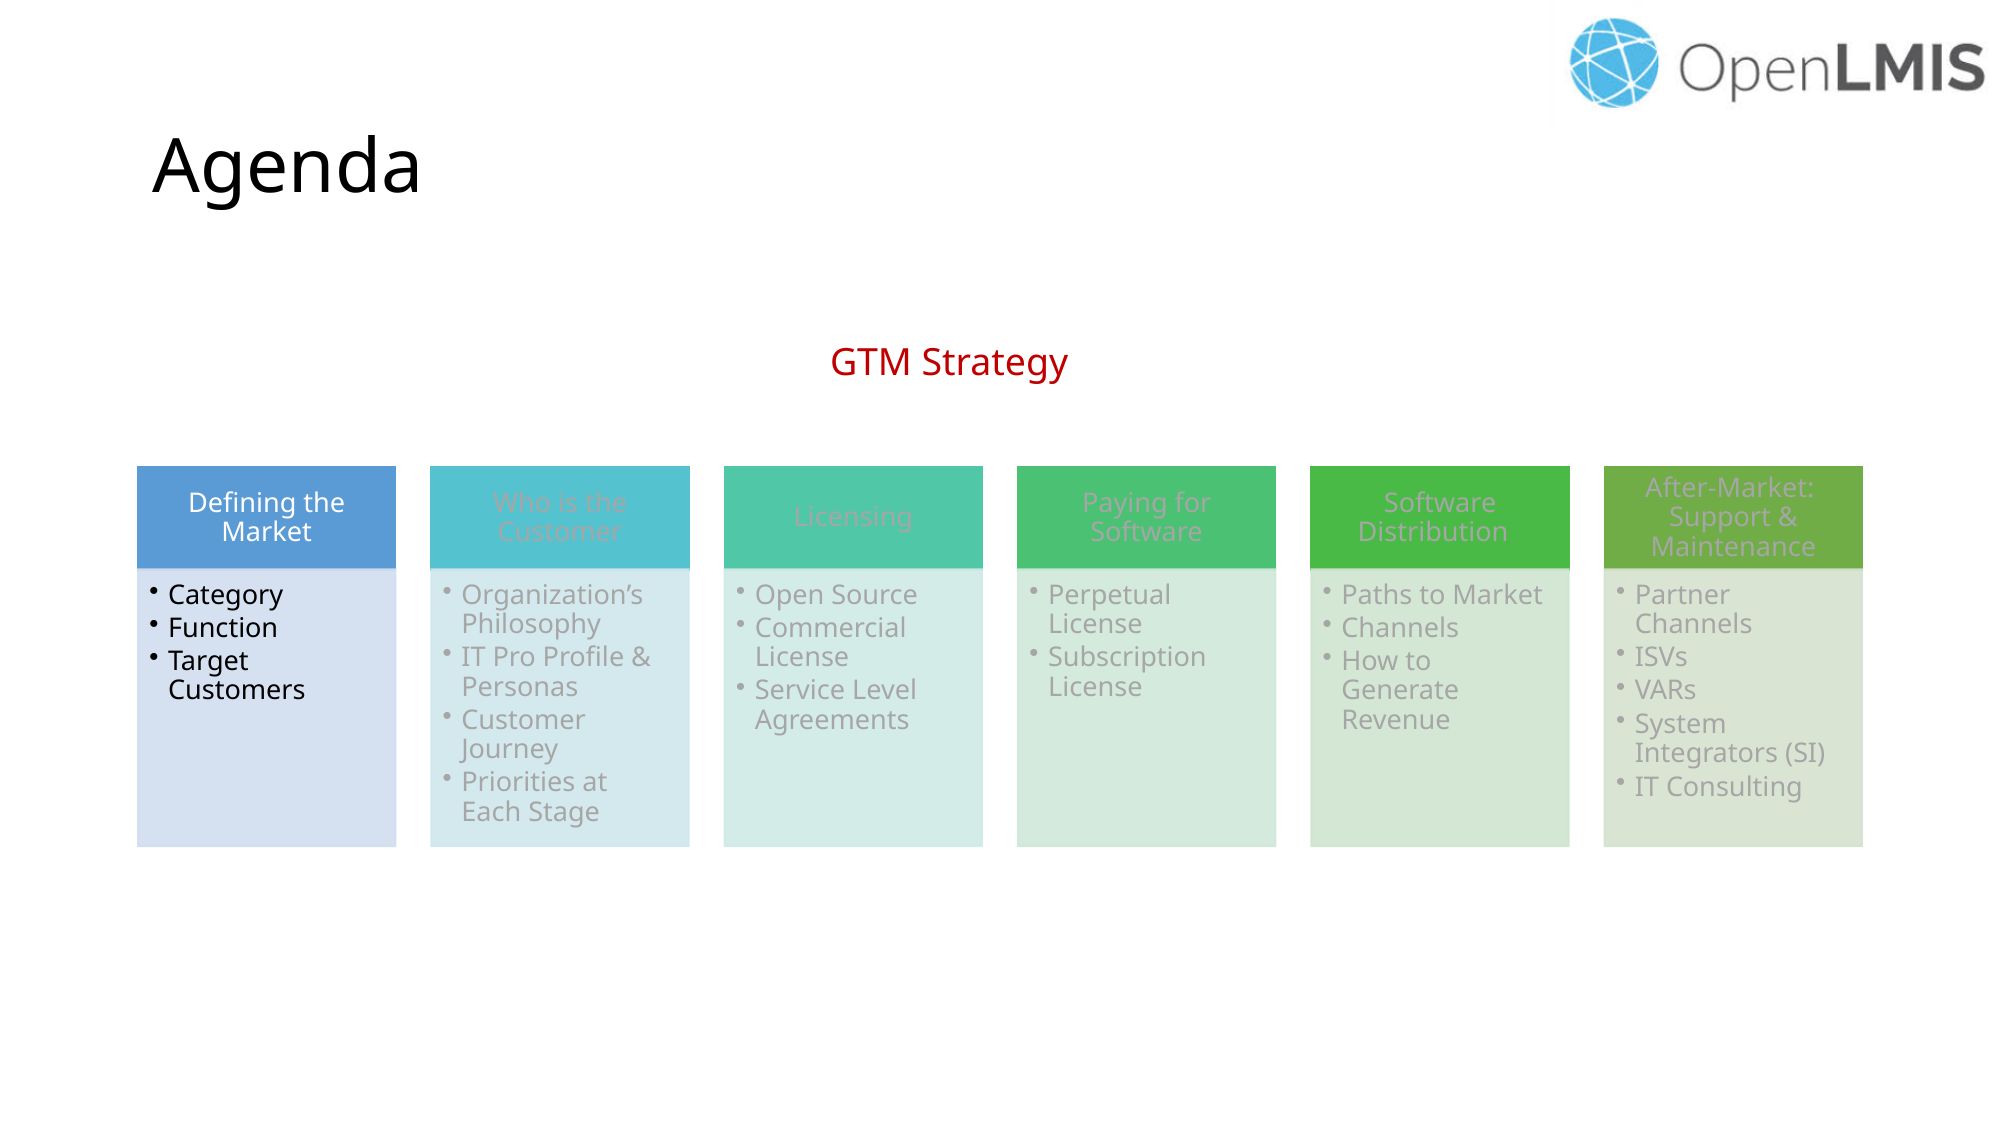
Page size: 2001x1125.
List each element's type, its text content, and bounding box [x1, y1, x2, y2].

title Agenda [137, 59, 1863, 278]
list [137, 299, 1863, 1014]
picture [1548, 0, 2000, 125]
